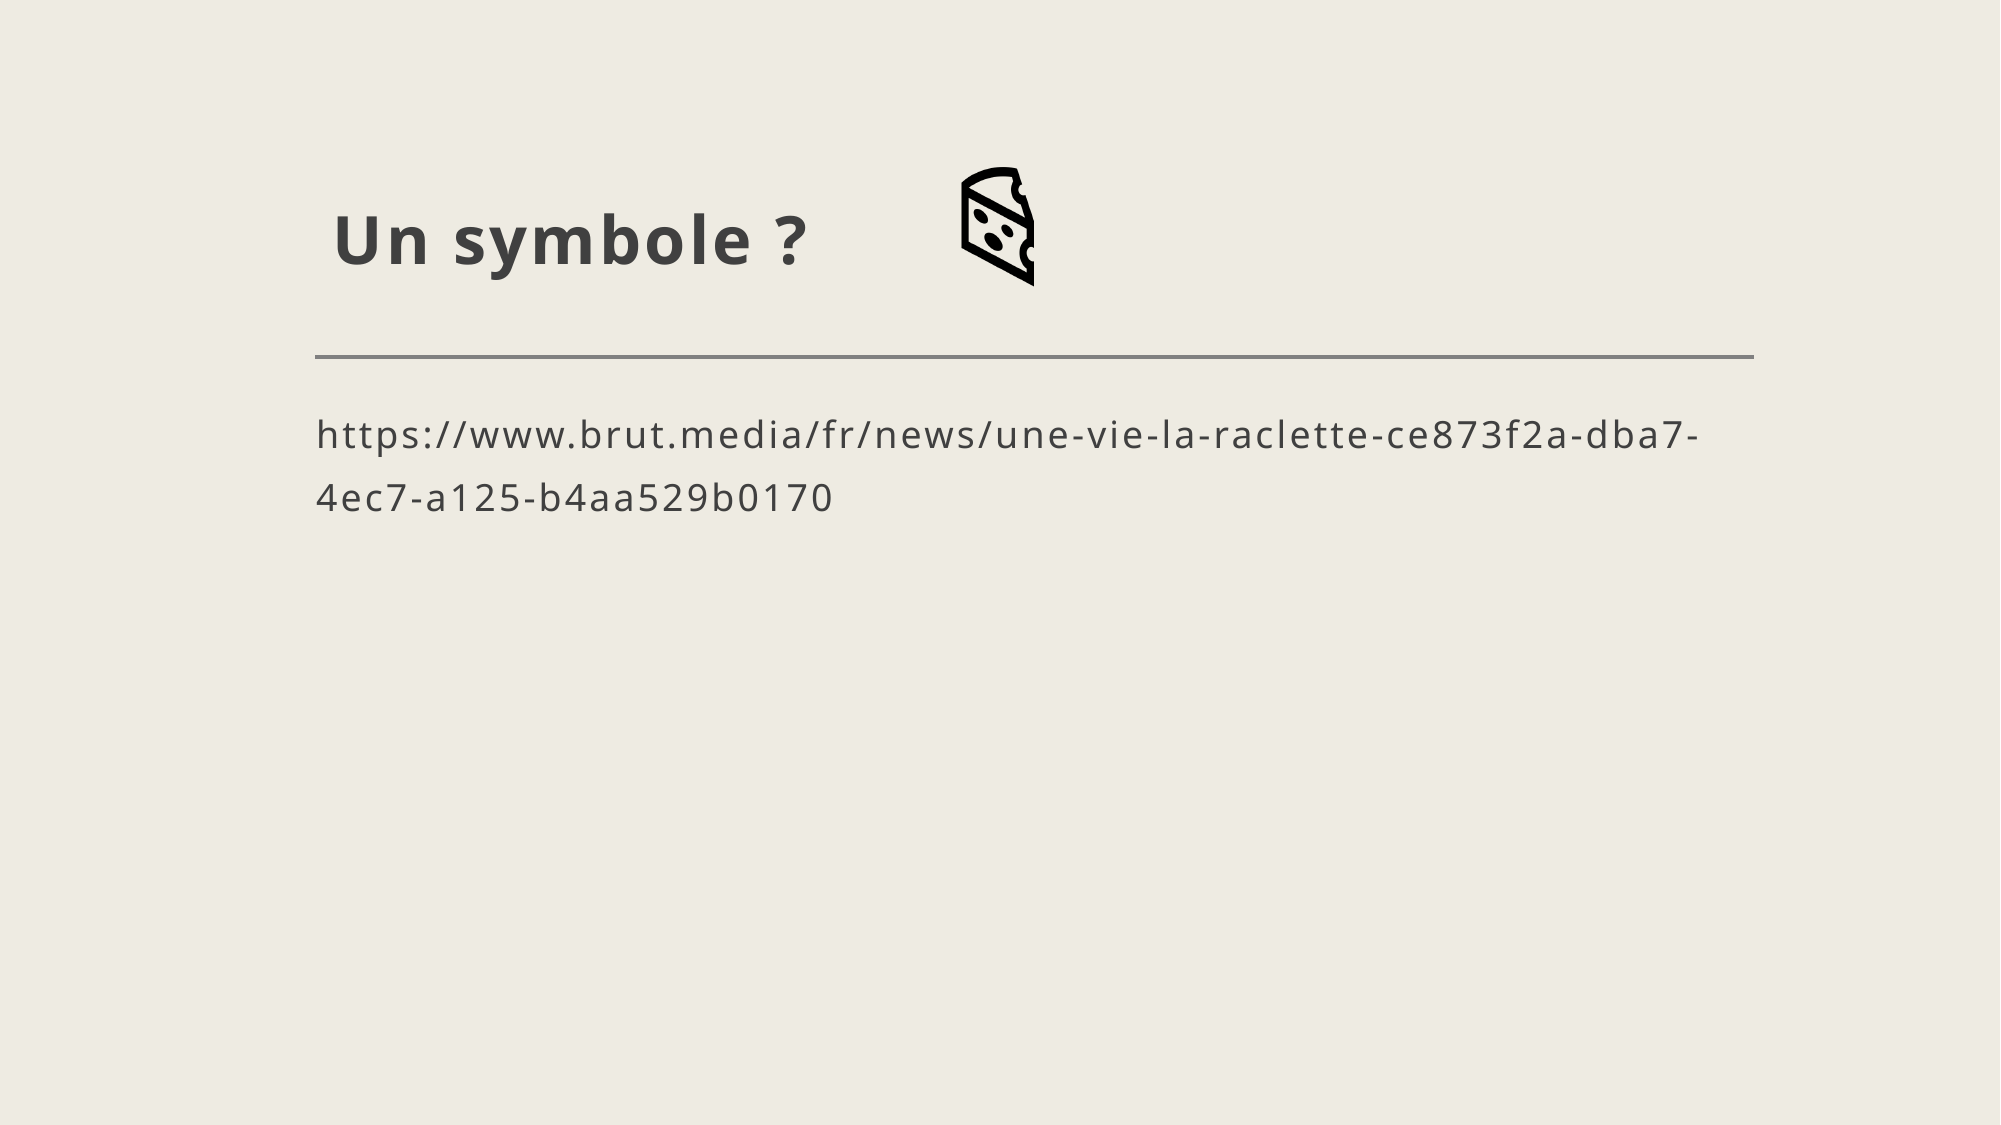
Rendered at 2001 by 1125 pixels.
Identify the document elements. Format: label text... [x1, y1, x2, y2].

list https://www.brut.media/fr/news/une-vie-la-raclette-ce873f2a-dba7-4ec7-a125-b4aa529b0170 [298, 374, 1737, 974]
picture [942, 150, 1058, 302]
title Un symbole ? [315, 72, 1754, 294]
